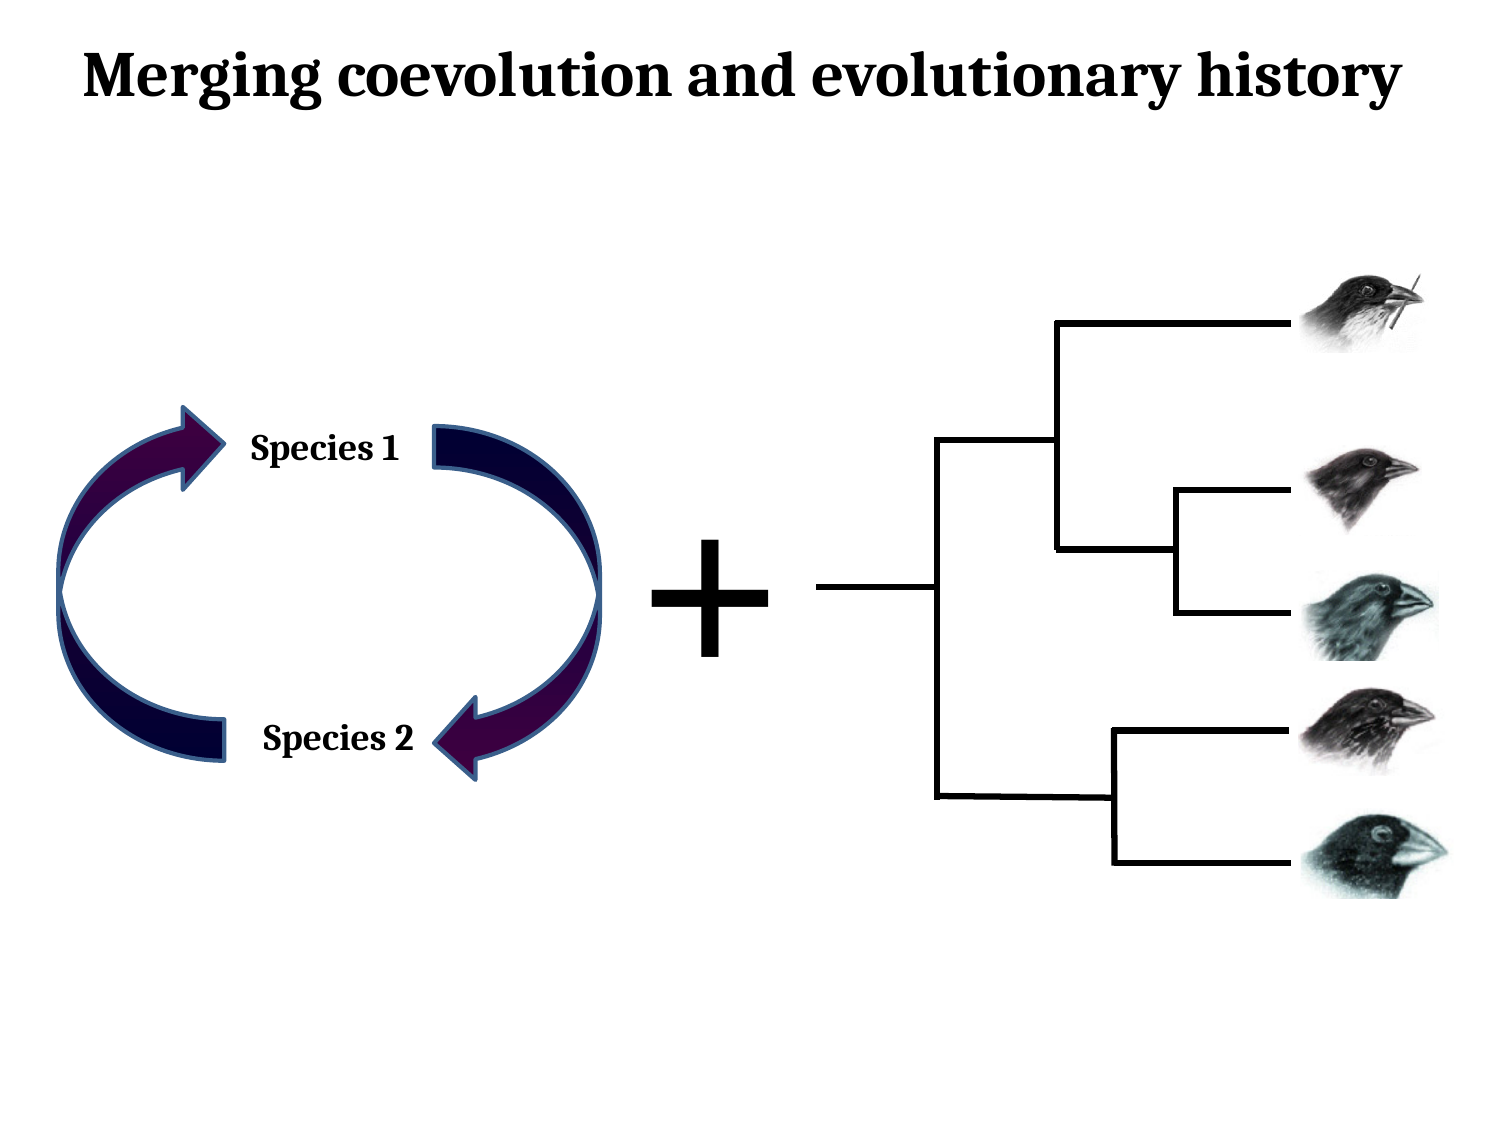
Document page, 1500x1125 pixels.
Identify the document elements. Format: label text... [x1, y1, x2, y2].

picture [1298, 570, 1440, 661]
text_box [816, 320, 1292, 866]
picture [1291, 262, 1429, 353]
picture [1300, 808, 1458, 899]
picture [1298, 444, 1422, 536]
text_box Merging coevolution and evolutionary history [0, 24, 1500, 118]
picture [1297, 685, 1445, 776]
text_box + [625, 431, 796, 734]
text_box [58, 401, 601, 785]
